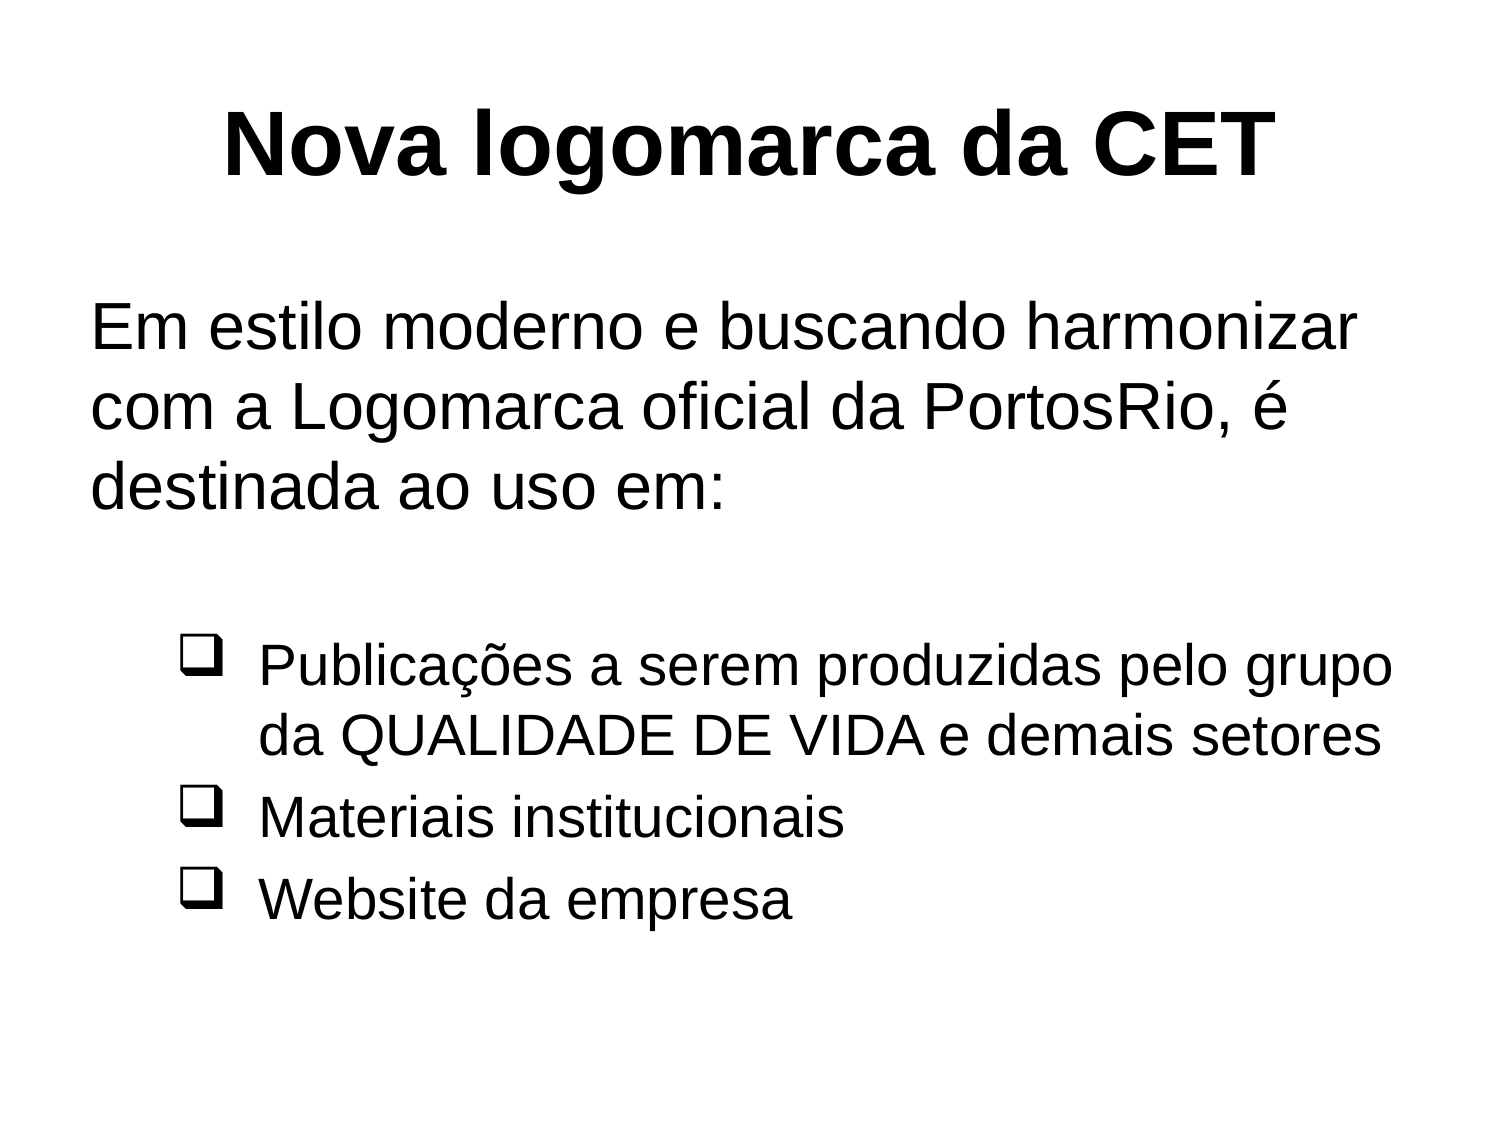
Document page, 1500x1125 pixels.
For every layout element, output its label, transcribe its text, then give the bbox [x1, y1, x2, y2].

list Em estilo moderno e buscando harmonizar com a Logomarca oficial da PortosRio, é destinada ao uso em: Publicações a serem produzidas pelo grupo da QUALIDADE DE VIDA e demais setores Materiais institucionais Website da empresa [75, 275, 1425, 1005]
title Nova logomarca da CET [75, 45, 1425, 233]
